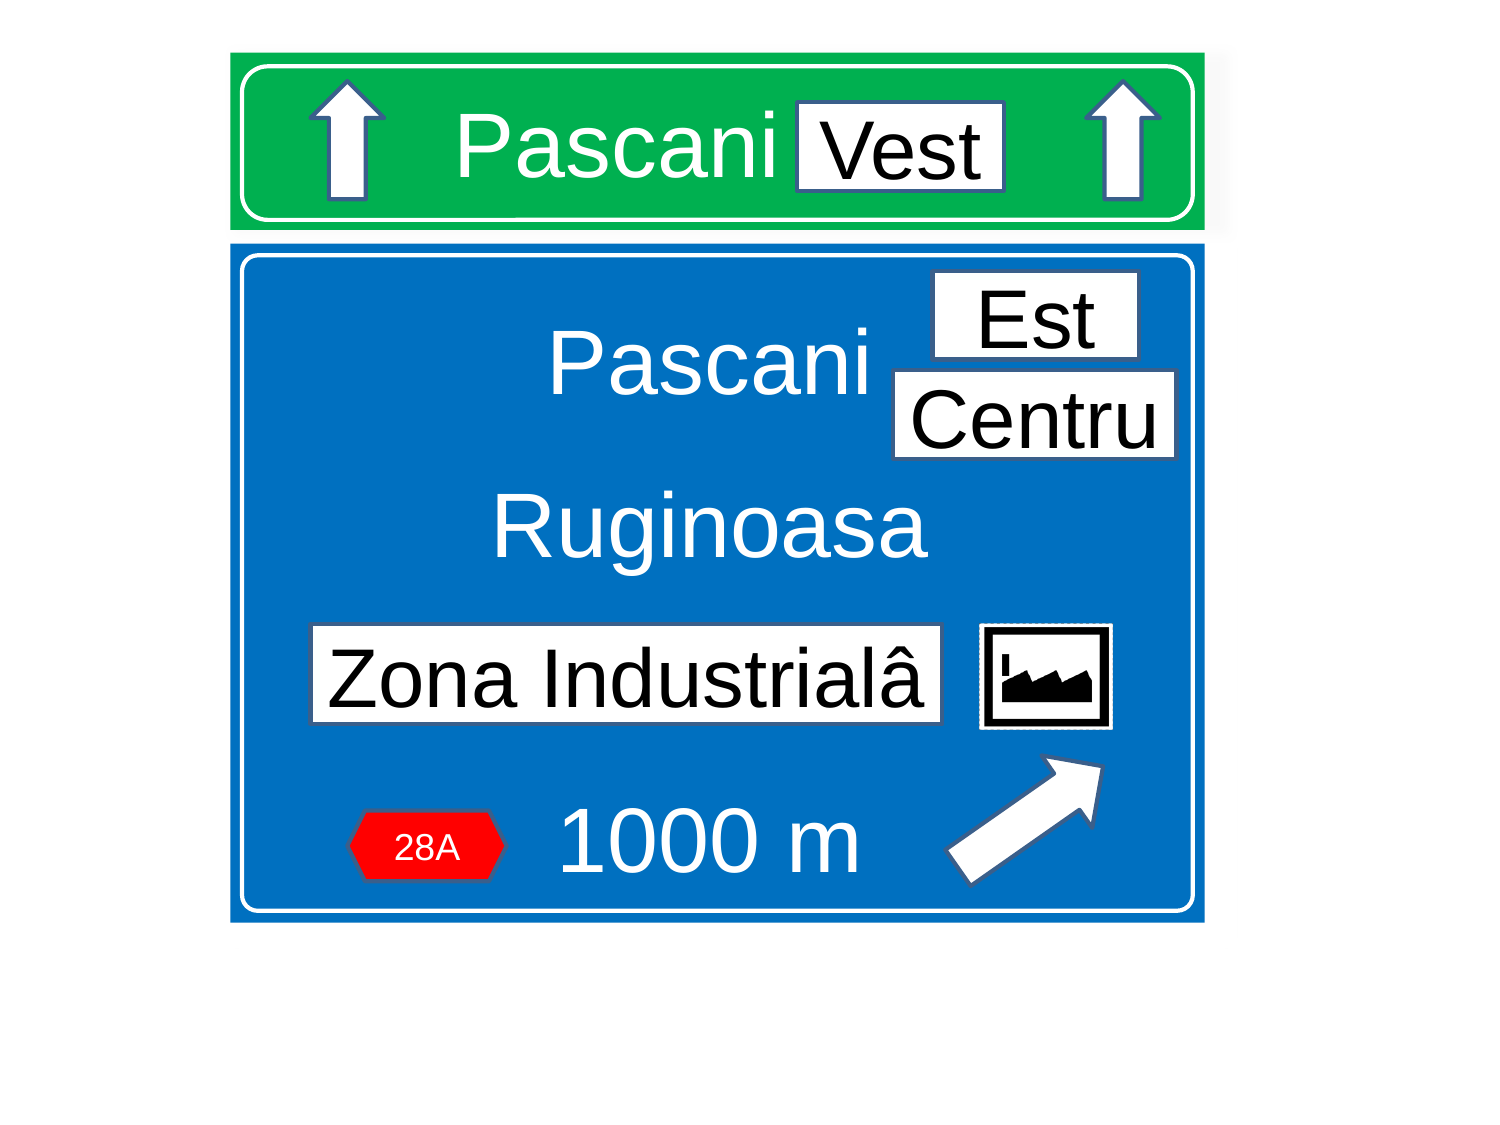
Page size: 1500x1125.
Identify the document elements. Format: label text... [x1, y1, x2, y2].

title Pascani Vest [230, 52, 1205, 230]
text_box [239, 253, 1195, 913]
subtitle Pascani Ruginoasa 1000 m [230, 243, 1205, 923]
text_box [239, 64, 1195, 222]
picture [978, 623, 1113, 731]
